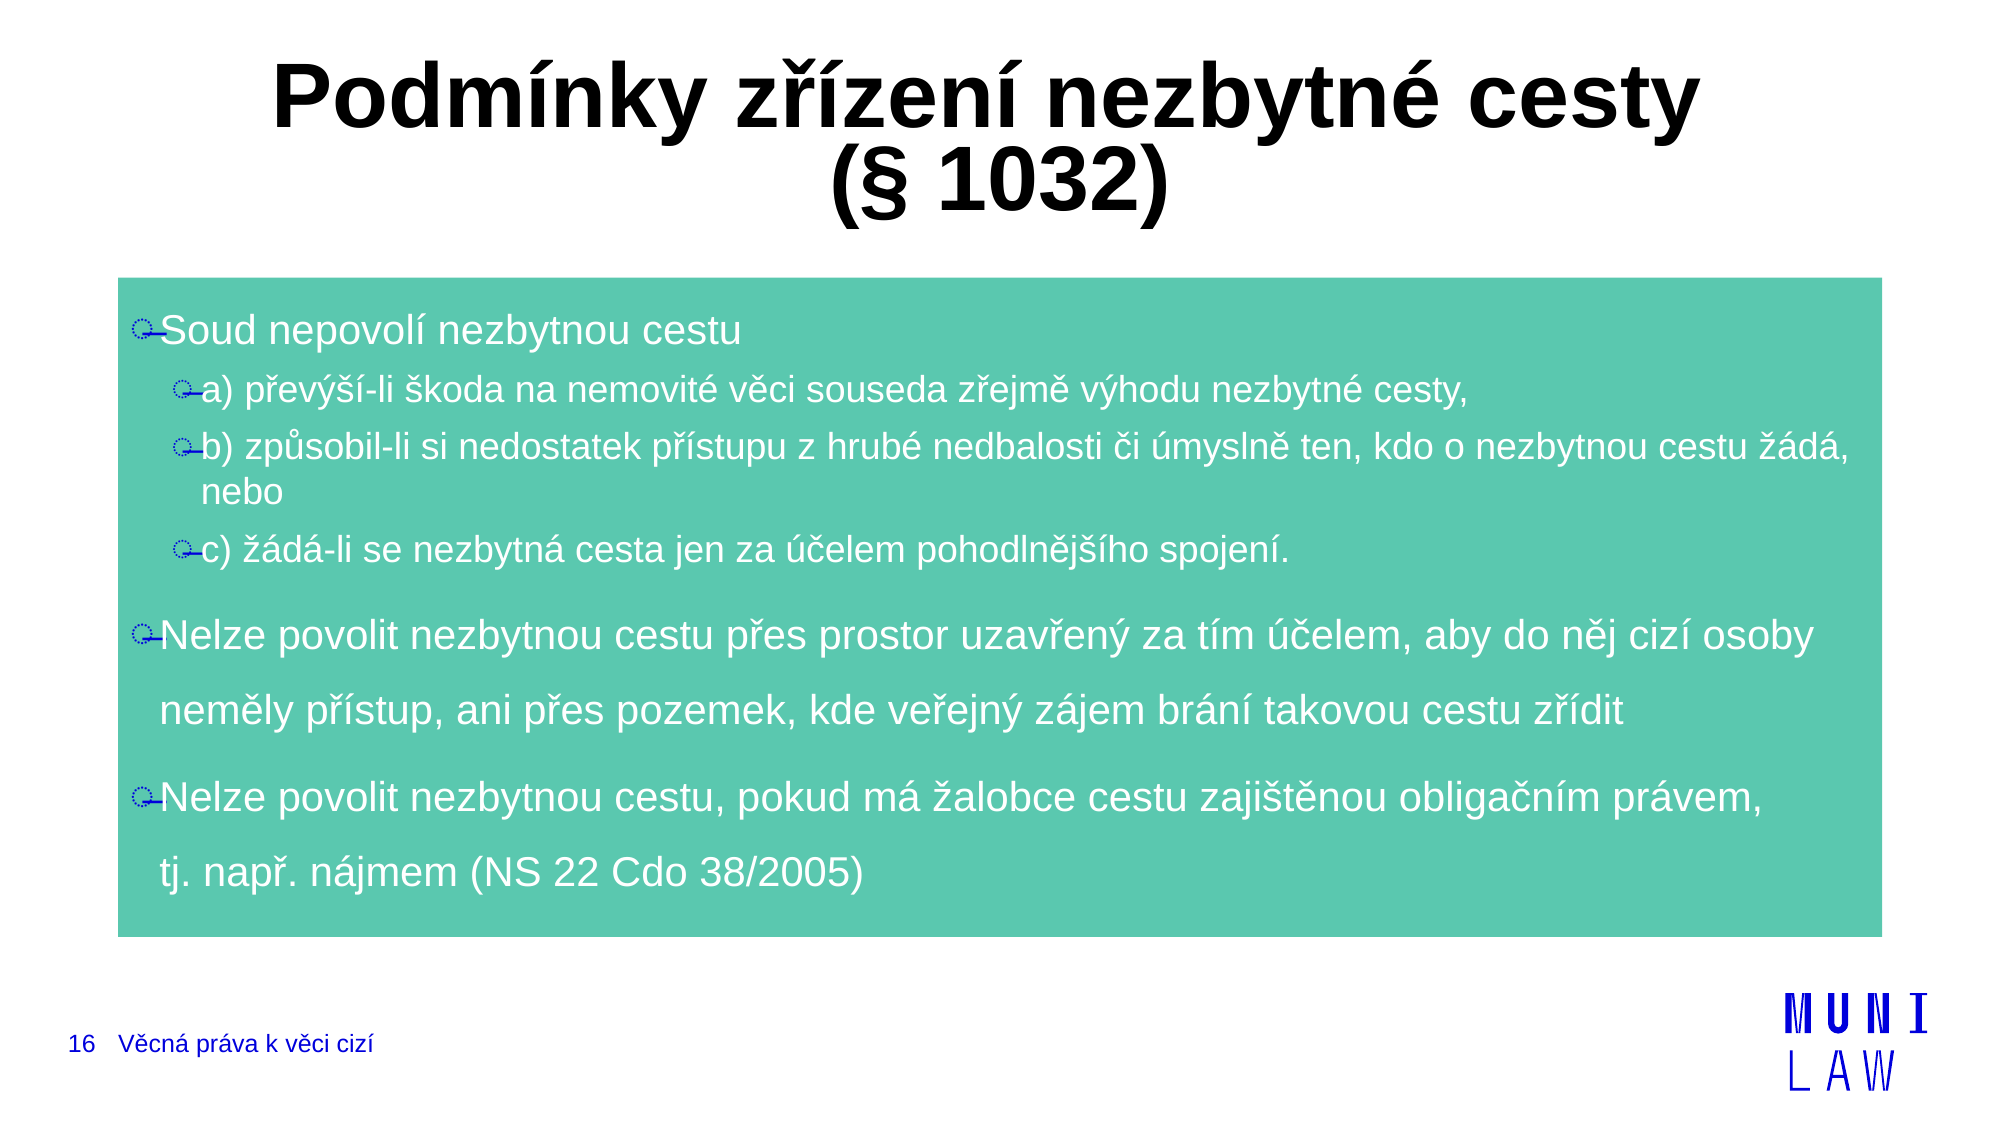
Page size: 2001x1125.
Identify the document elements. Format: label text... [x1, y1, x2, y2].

list Soud nepovolí nezbytnou cestu a) převýší-li škoda na nemovité věci souseda zřejmě výhodu nezbytné cesty, b) způsobil-li si nedostatek přístupu z hrubé nedbalosti či úmyslně ten, kdo o nezbytnou cestu žádá, nebo c) žádá-li se nezbytná cesta jen za účelem pohodlnějšího spojení. Nelze povolit nezbytnou cestu přes prostor uzavřený za tím účelem, aby do něj cizí osoby neměly přístup, ani přes pozemek, kde veřejný zájem brání takovou cestu zřídit Nelze povolit nezbytnou cestu, pokud má žalobce cestu zajištěnou obligačním právem, tj. např. nájmem (NS 22 Cdo 38/2005) [118, 277, 1883, 937]
title Podmínky zřízení nezbytné cesty (§ 1032) [118, 62, 1883, 193]
footer Věcná práva k věci cizí [118, 1021, 1418, 1063]
slide_number 16 [67, 1021, 110, 1063]
